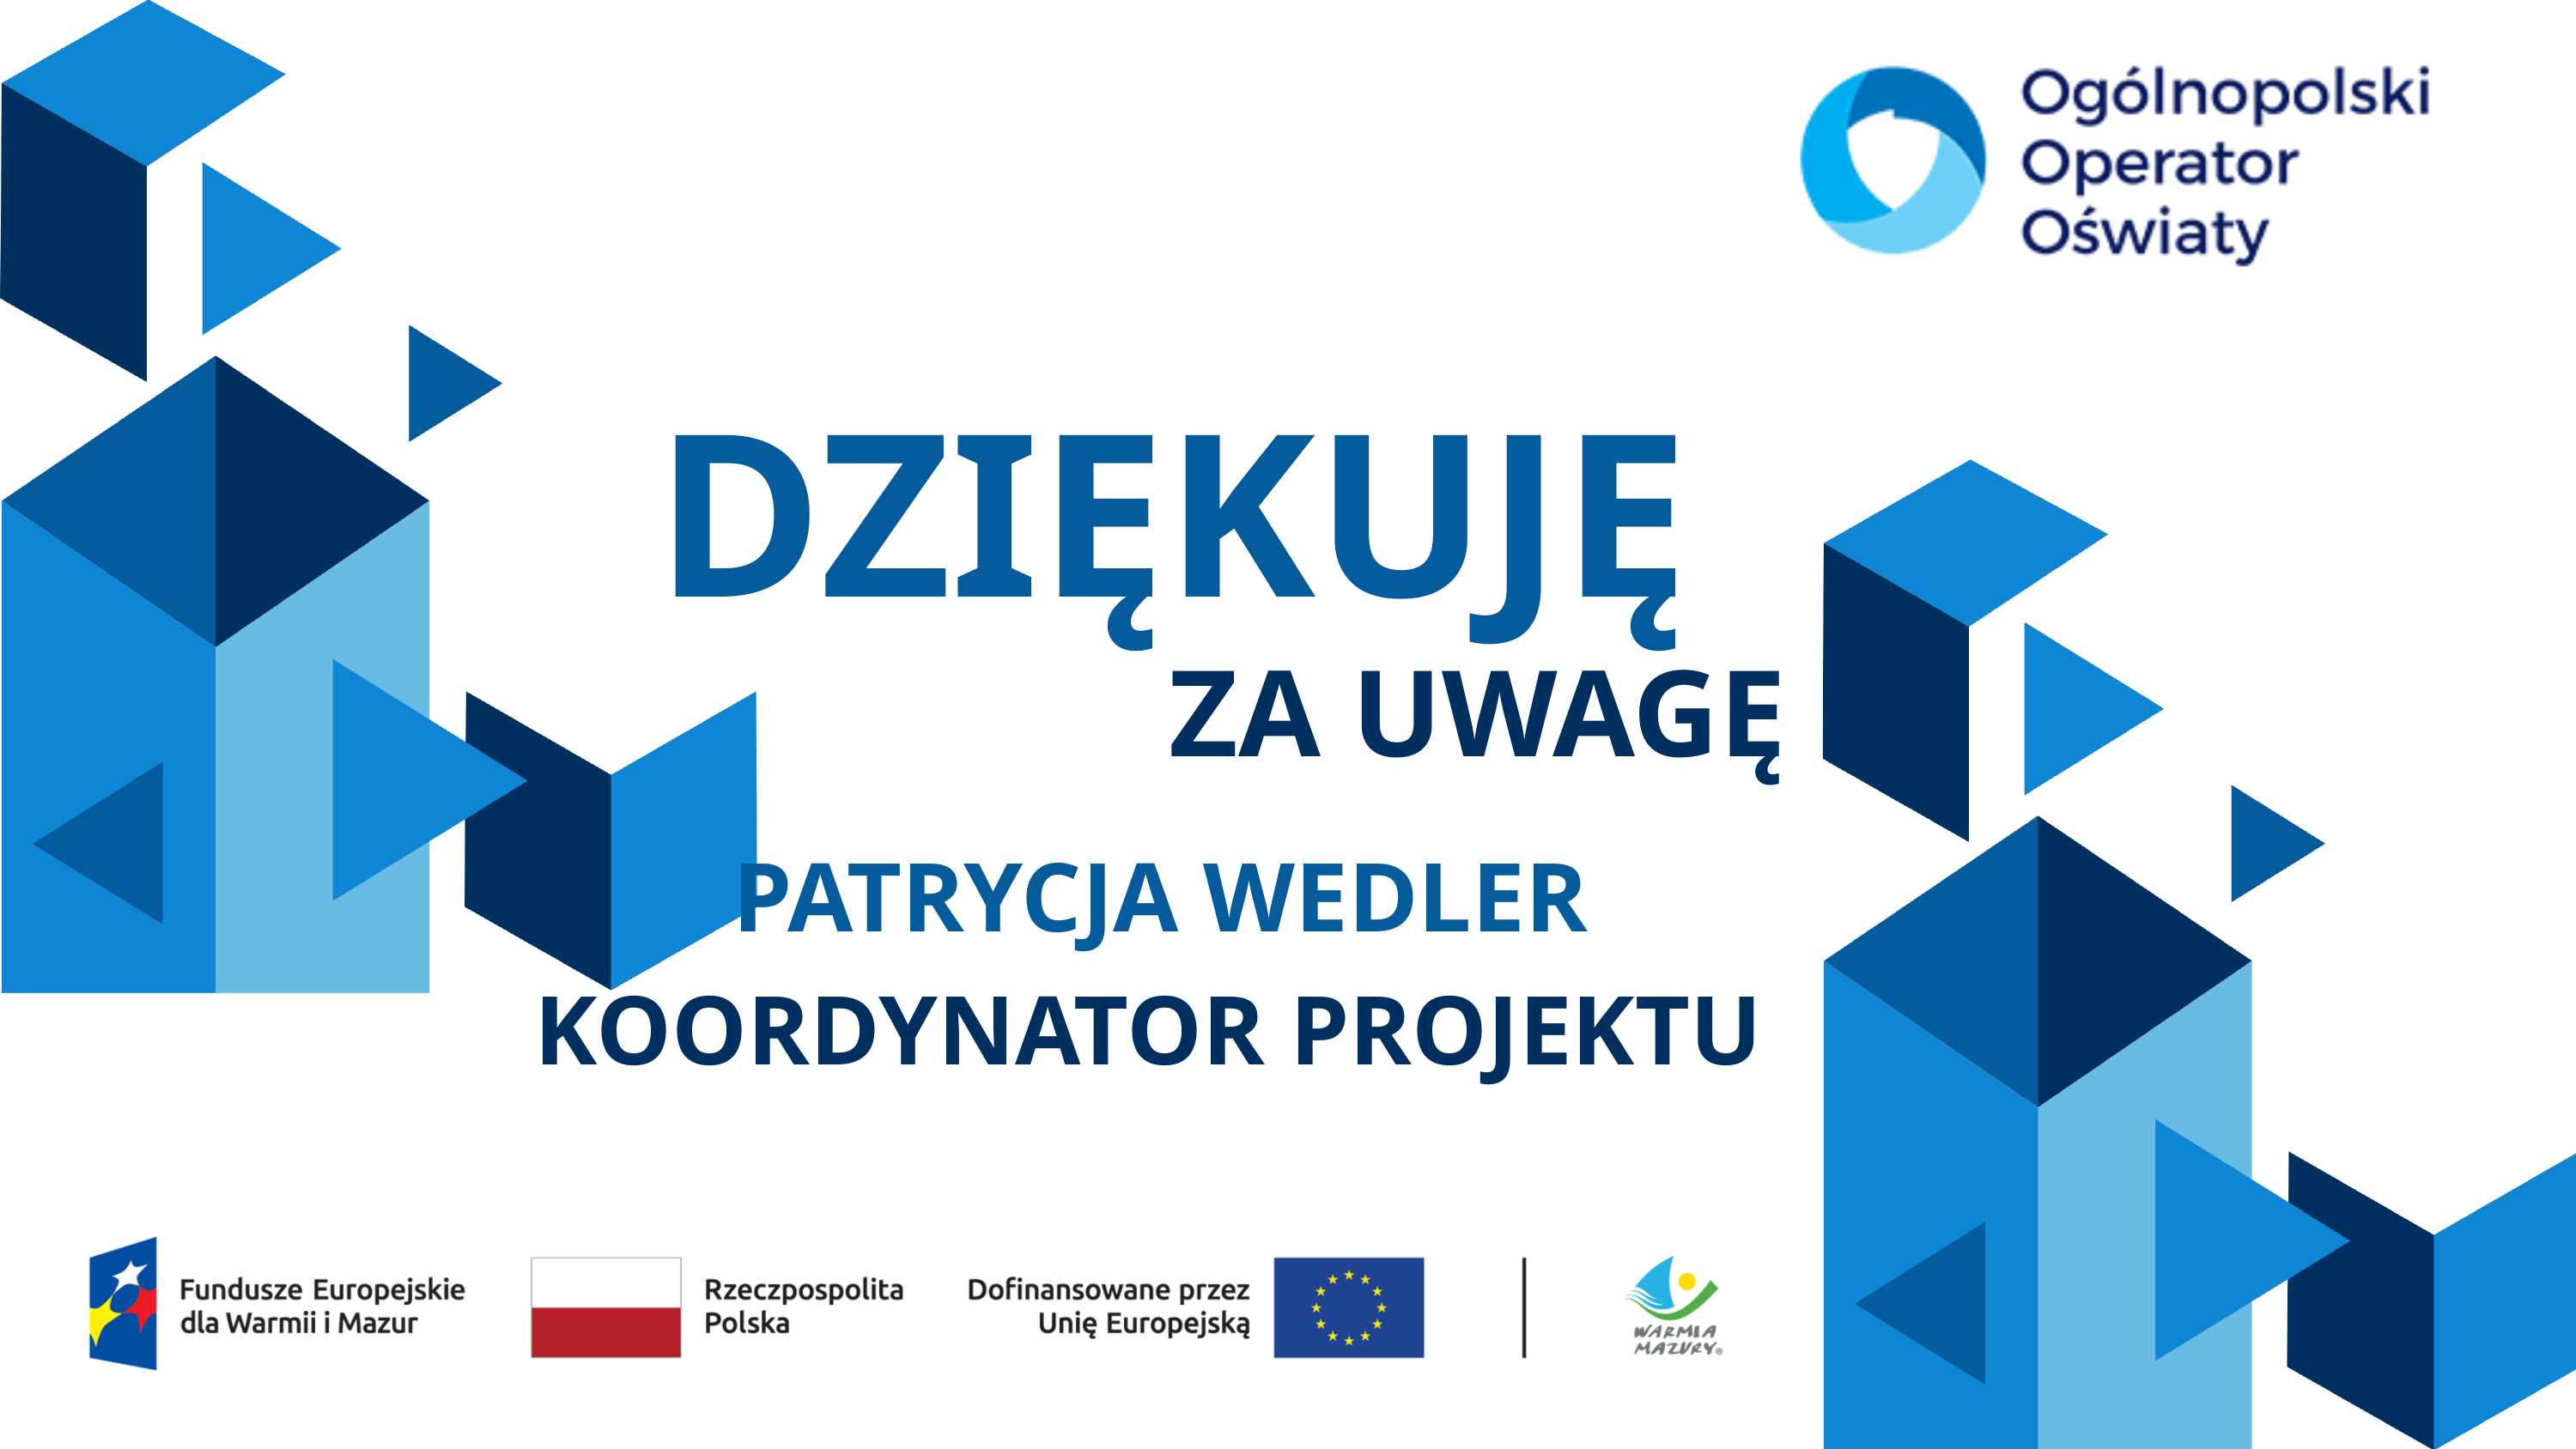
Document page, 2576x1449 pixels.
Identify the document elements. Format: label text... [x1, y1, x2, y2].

text_box DZIĘKUJĘ [544, 324, 1800, 642]
text_box PATRYCJA WEDLER KOORDYNATOR PROJEKTU [499, 817, 1823, 1084]
text_box [1799, 59, 2432, 270]
text_box [1822, 459, 2576, 1449]
text_box ZA UWAGĘ :) [1100, 612, 1962, 780]
text_box [57, 1203, 1757, 1404]
text_box [0, 0, 757, 993]
